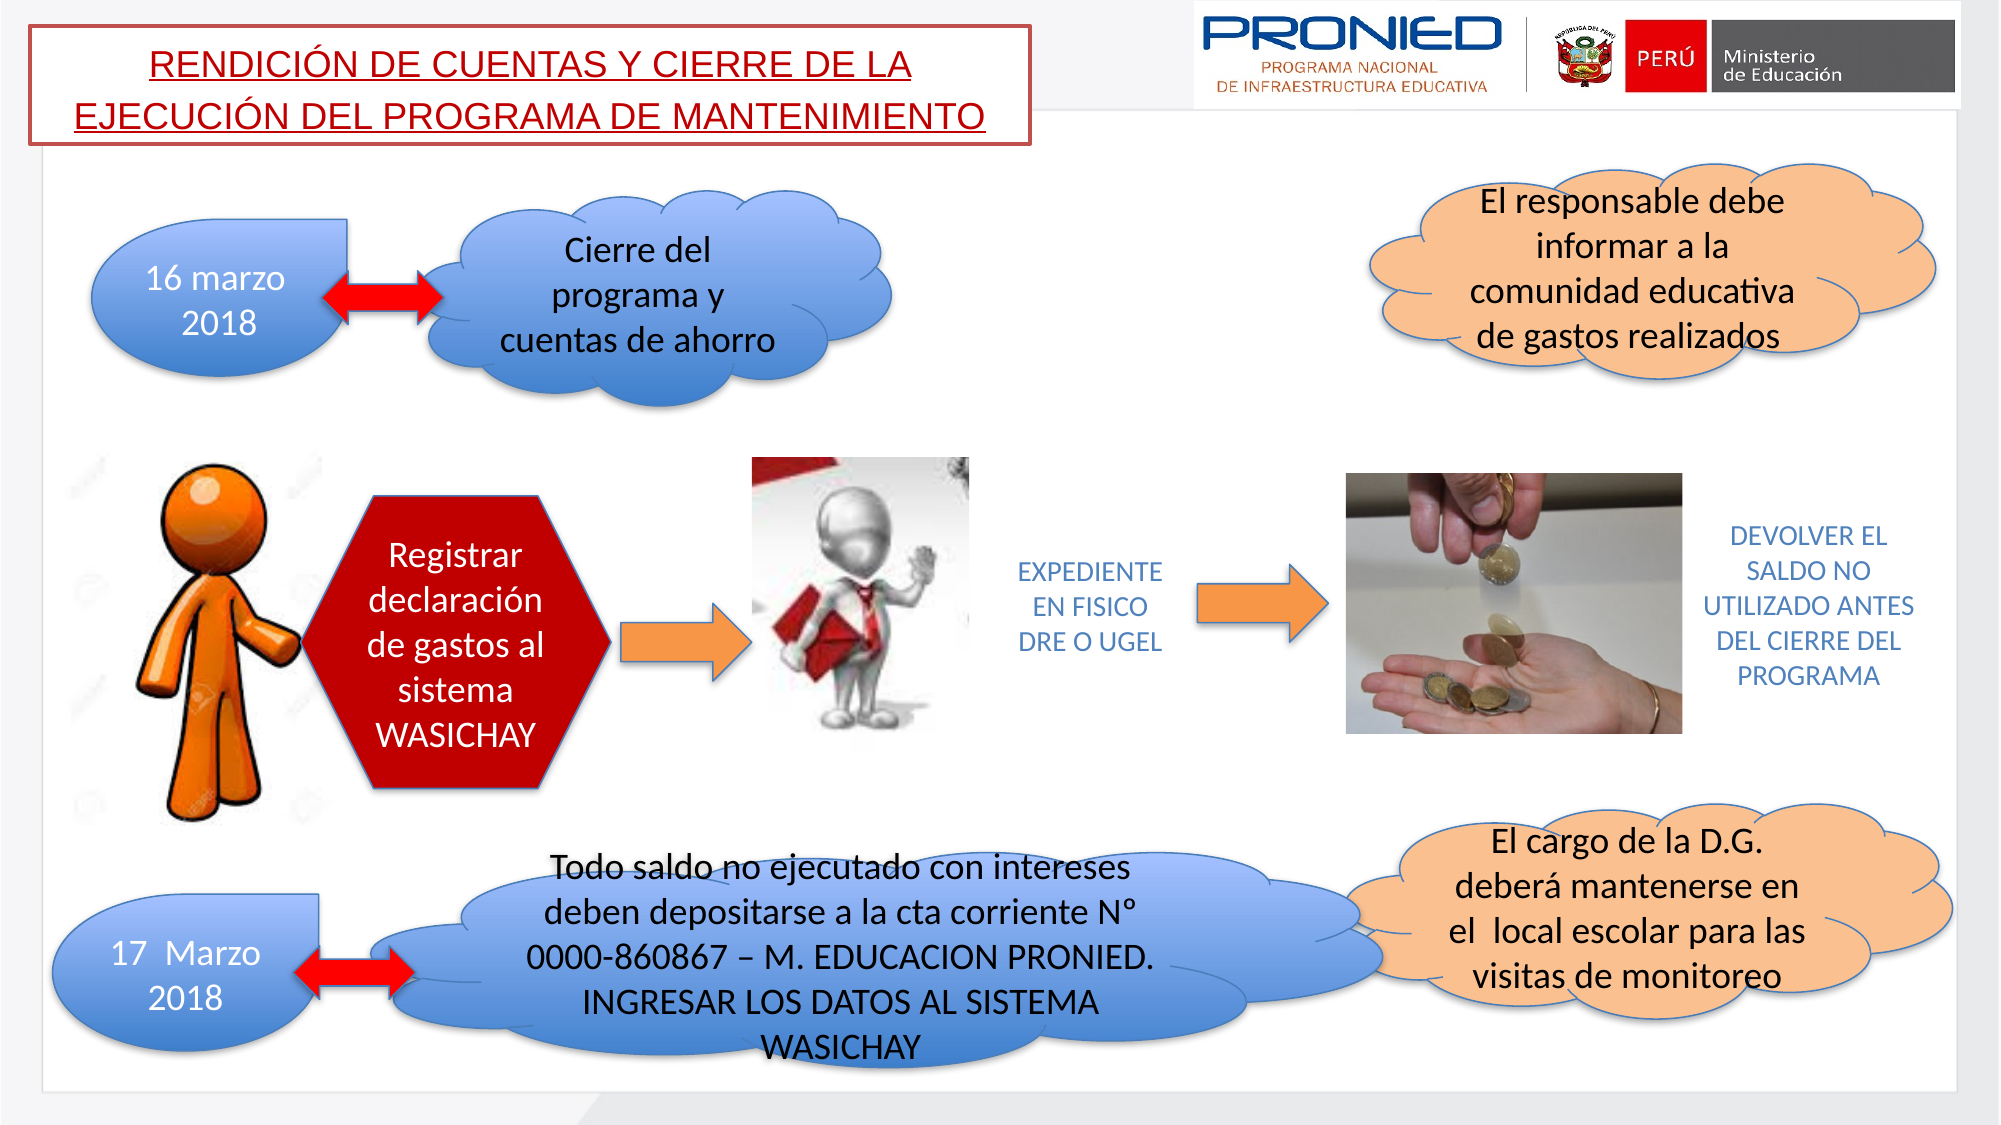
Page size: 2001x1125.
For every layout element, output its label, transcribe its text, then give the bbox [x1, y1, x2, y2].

text_box El responsable debe informar a la comunidad educativa de gastos realizados [1369, 163, 1937, 380]
text_box [620, 602, 746, 682]
picture [0, 0, 2000, 1125]
text_box [1196, 563, 1329, 643]
text_box RENDICIÓN DE CUENTAS Y CIERRE DE LA EJECUCIÓN DEL PROGRAMA DE MANTENIMIENTO [28, 24, 1032, 146]
text_box [320, 270, 445, 326]
text_box DEVOLVER EL SALDO NO UTILIZADO ANTES DEL CIERRE DEL PROGRAMA [1688, 509, 1936, 699]
text_box 16 marzo 2018 [90, 218, 348, 377]
text_box EXPEDIENTE EN FISICO DRE O UGEL [983, 544, 1198, 665]
text_box [292, 944, 417, 1001]
text_box Cierre del programa y cuentas de ahorro [425, 190, 893, 407]
text_box 17 Marzo 2018 [51, 893, 320, 1052]
text_box Todo saldo no ejecutado con intereses deben depositarse a la cta corriente Nº 0000-860867 – M. EDUCACION PRONIED. INGRESAR LOS DATOS AL SISTEMA WASICHAY [369, 851, 1384, 1069]
text_box Registrar declaración de gastos al sistema WASICHAY [383, 495, 612, 790]
text_box El cargo de la D.G. deberá mantenerse en el local escolar para las visitas de monitoreo [1347, 803, 1954, 1020]
